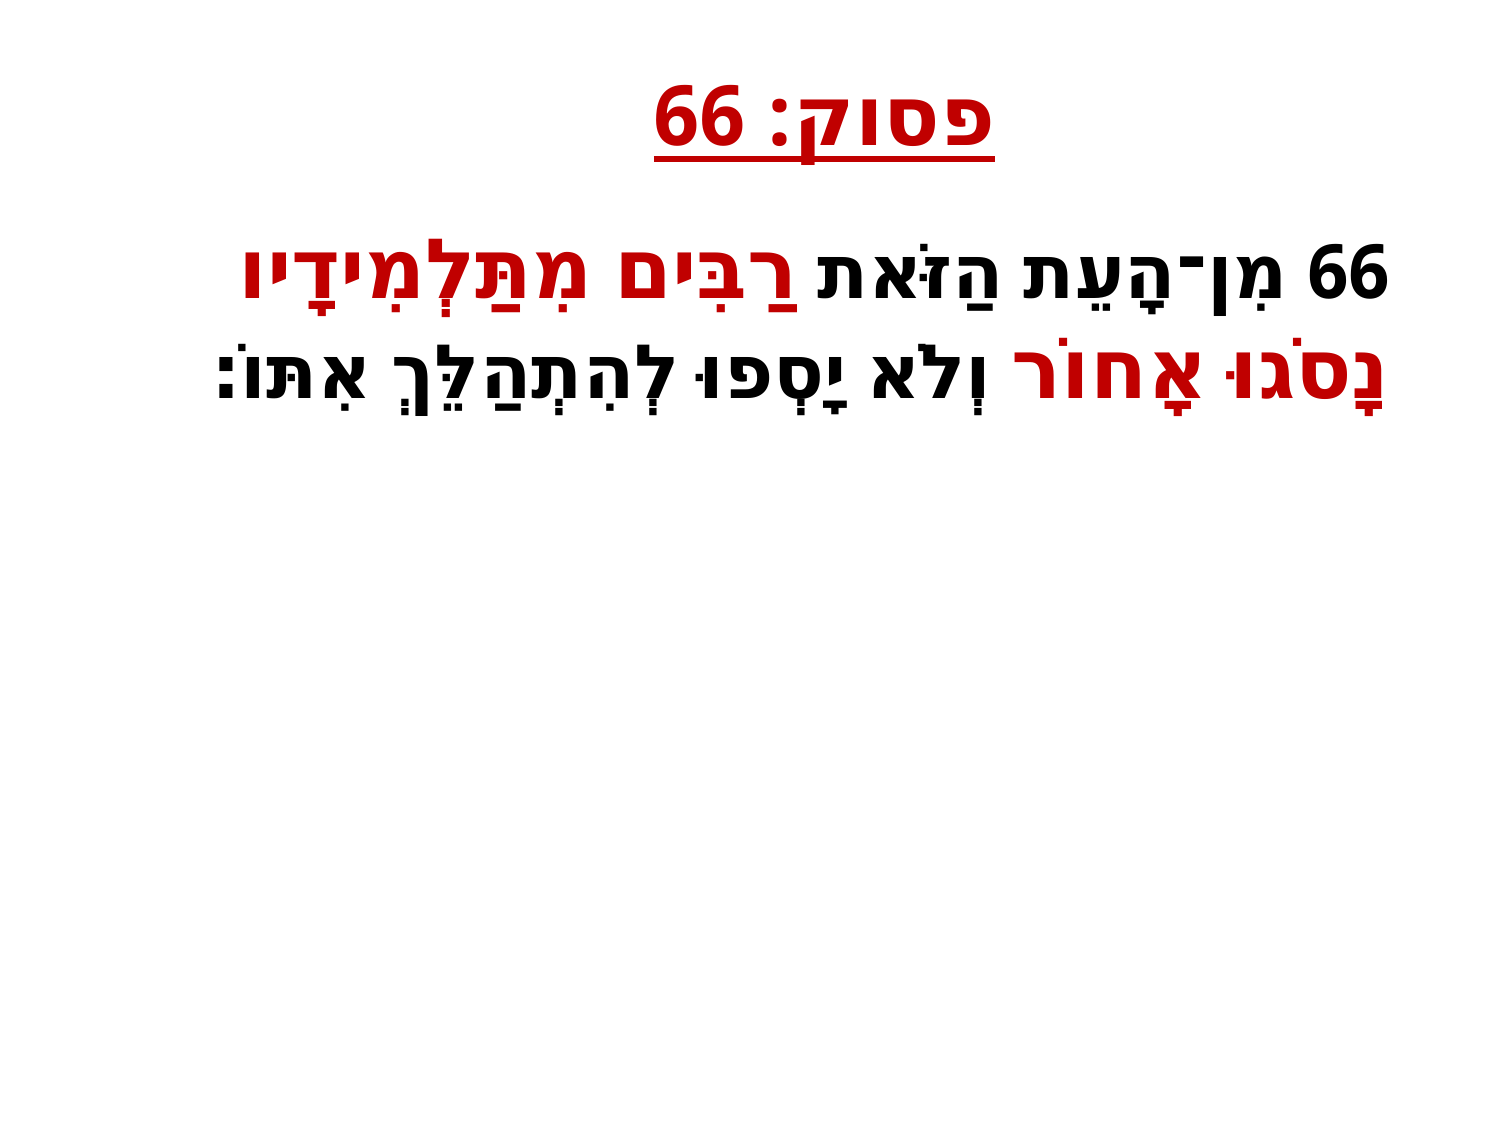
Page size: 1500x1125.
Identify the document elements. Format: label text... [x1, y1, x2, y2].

text_box 66 מִן־הָעֵת הַזֹּאת רַבִּים מִתַּלְמִידָיו נָסֹגוּ אָחוֹר וְלֹא יָסְפוּ לְהִתְהַלֵּךְ אִתּוֹ׃ [81, 208, 1405, 423]
text_box פסוק: 66 [383, 54, 1010, 170]
